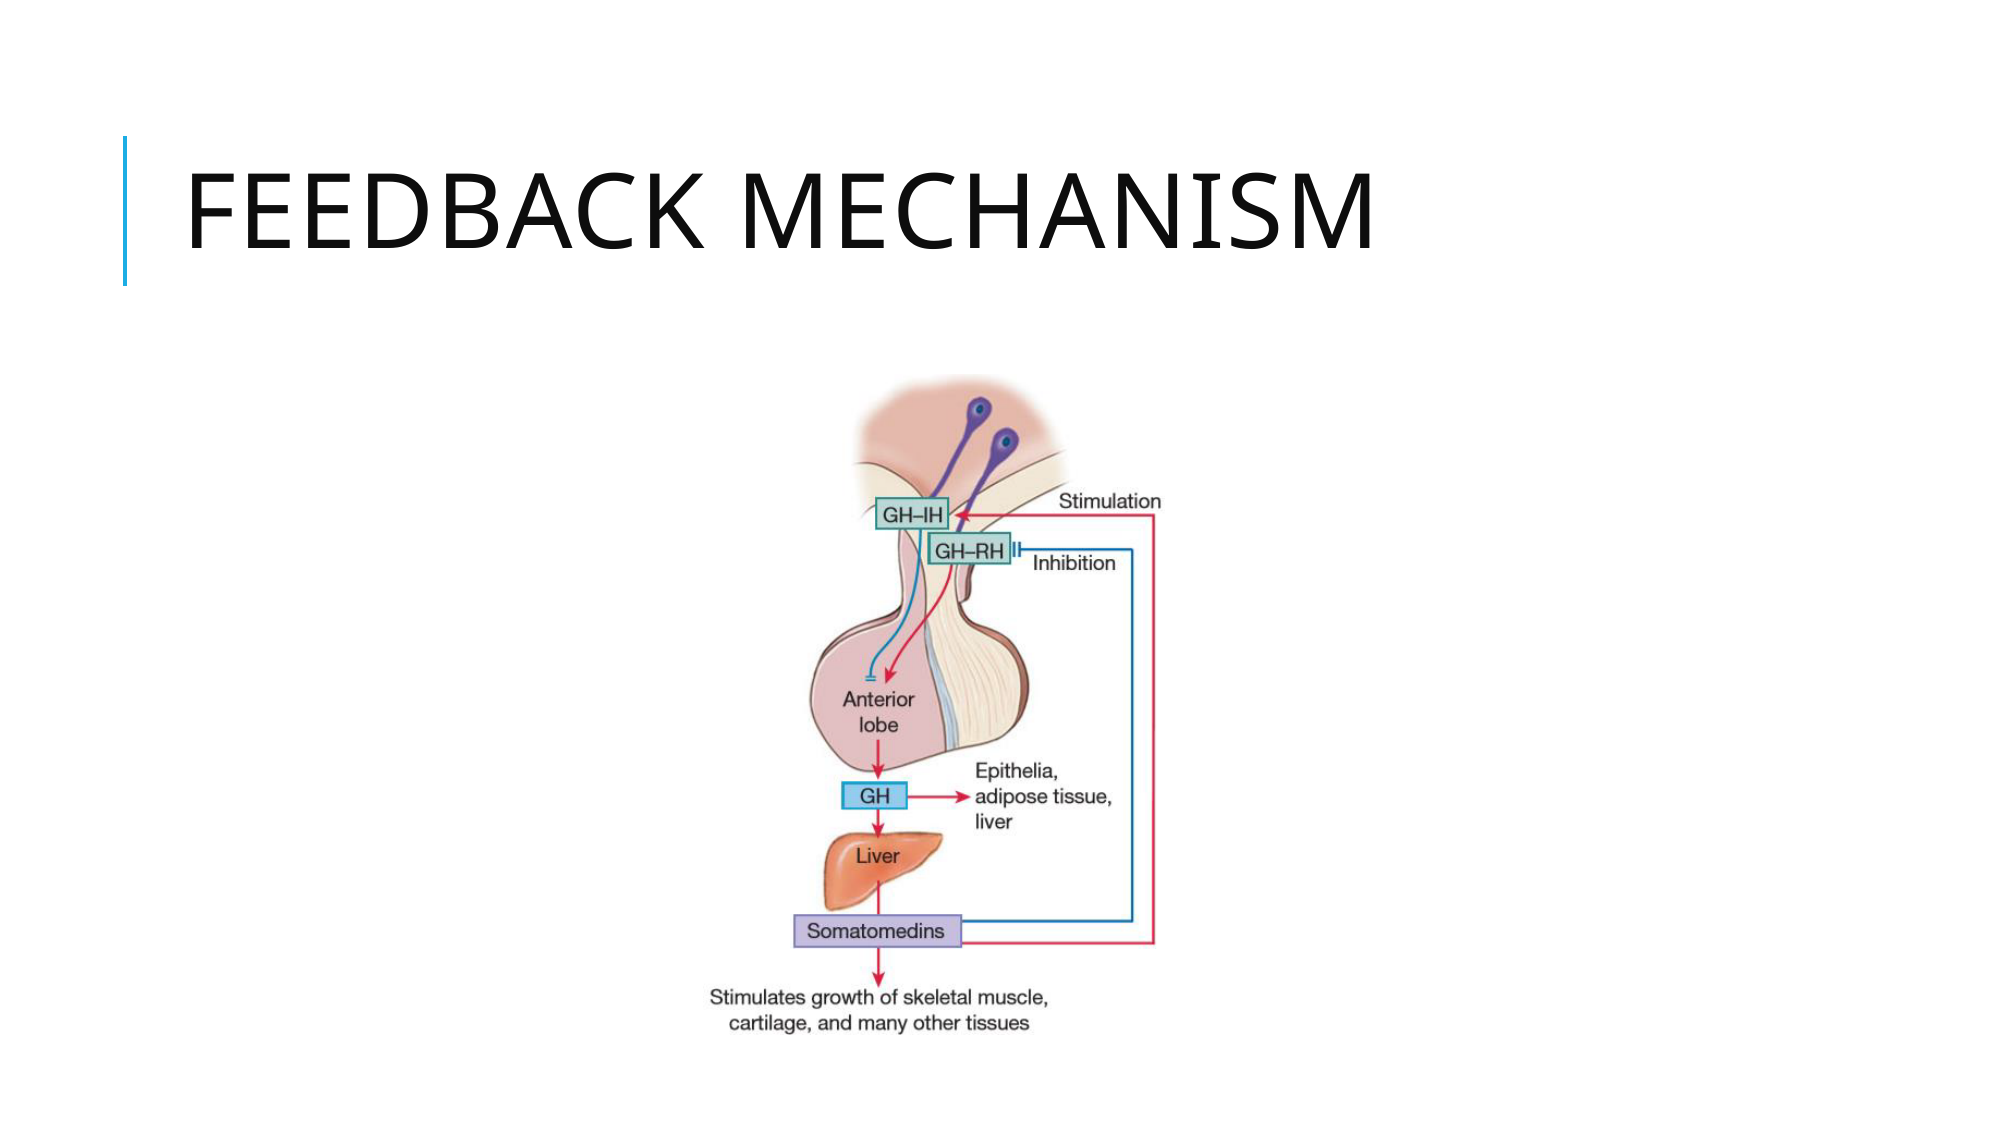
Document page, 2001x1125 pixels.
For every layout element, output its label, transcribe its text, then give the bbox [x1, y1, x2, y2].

title Feedback mechanism [168, 96, 1763, 342]
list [703, 374, 1227, 1036]
